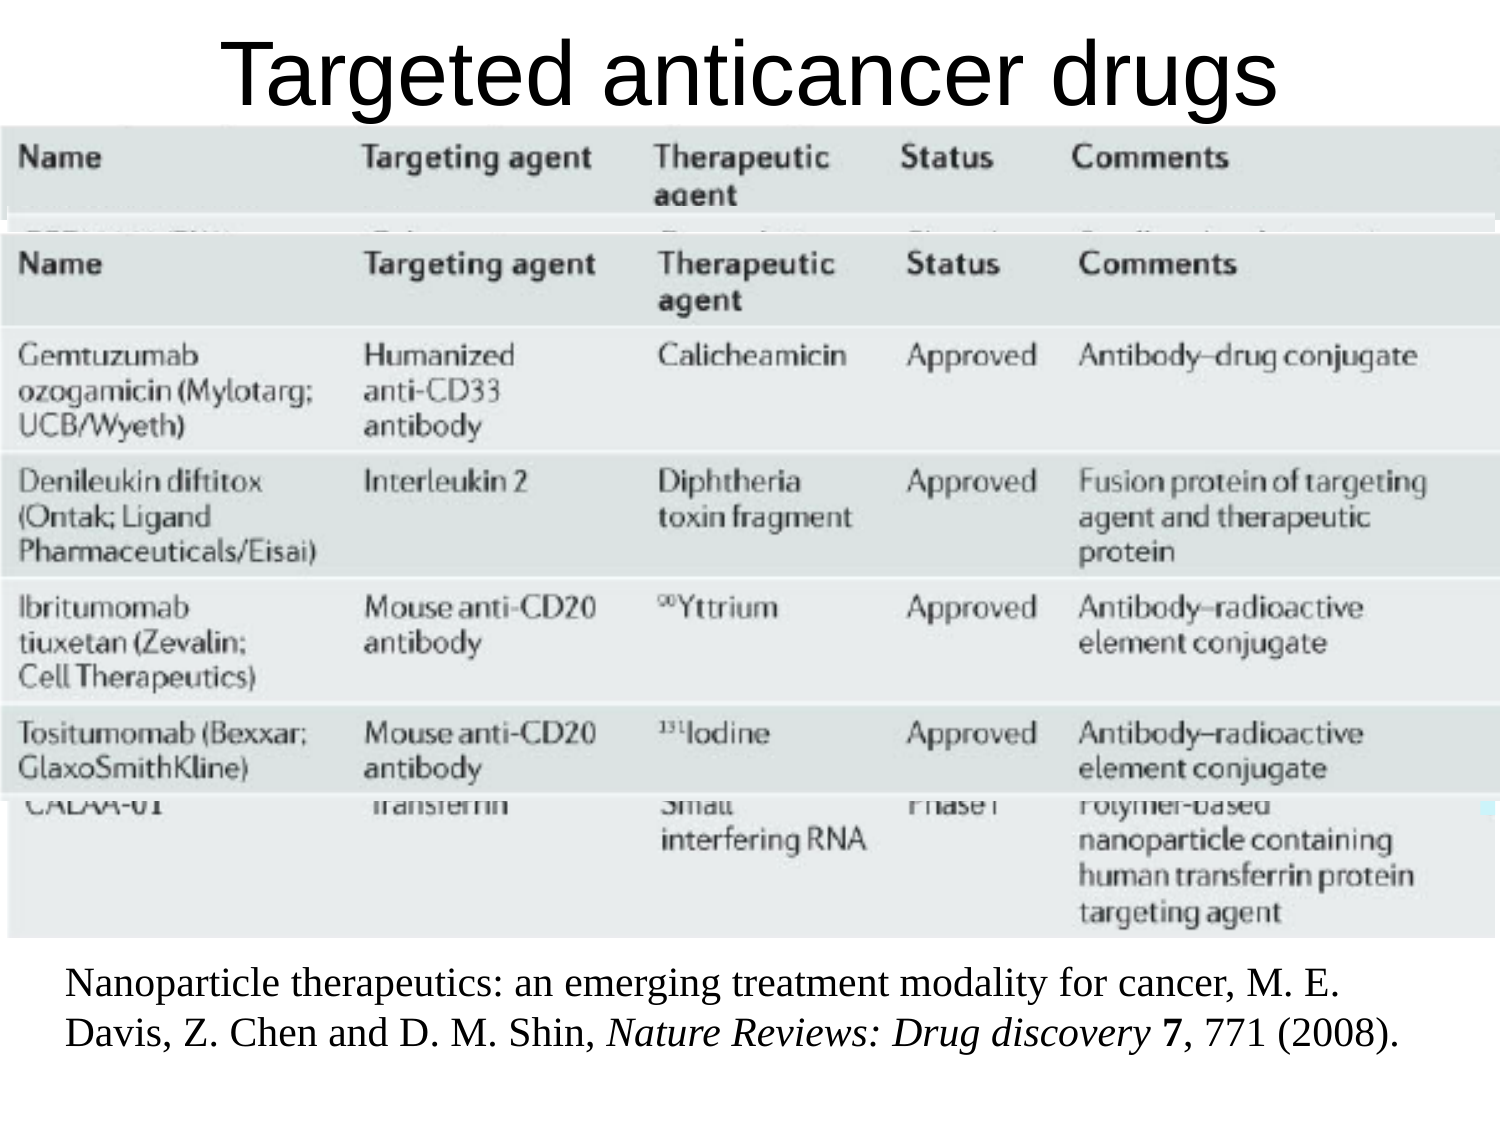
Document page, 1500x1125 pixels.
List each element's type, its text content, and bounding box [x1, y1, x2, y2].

title Targeted anticancer drugs [112, 0, 1388, 123]
text_box Nanoparticle therapeutics: an emerging treatment modality for cancer, M. E. Davis, Z. Chen and D. M. Shin, Nature Reviews: Drug discovery 7, 771 (2008). [50, 947, 1428, 1063]
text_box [0, 808, 1500, 938]
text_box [0, 124, 1500, 231]
picture [0, 231, 1500, 802]
